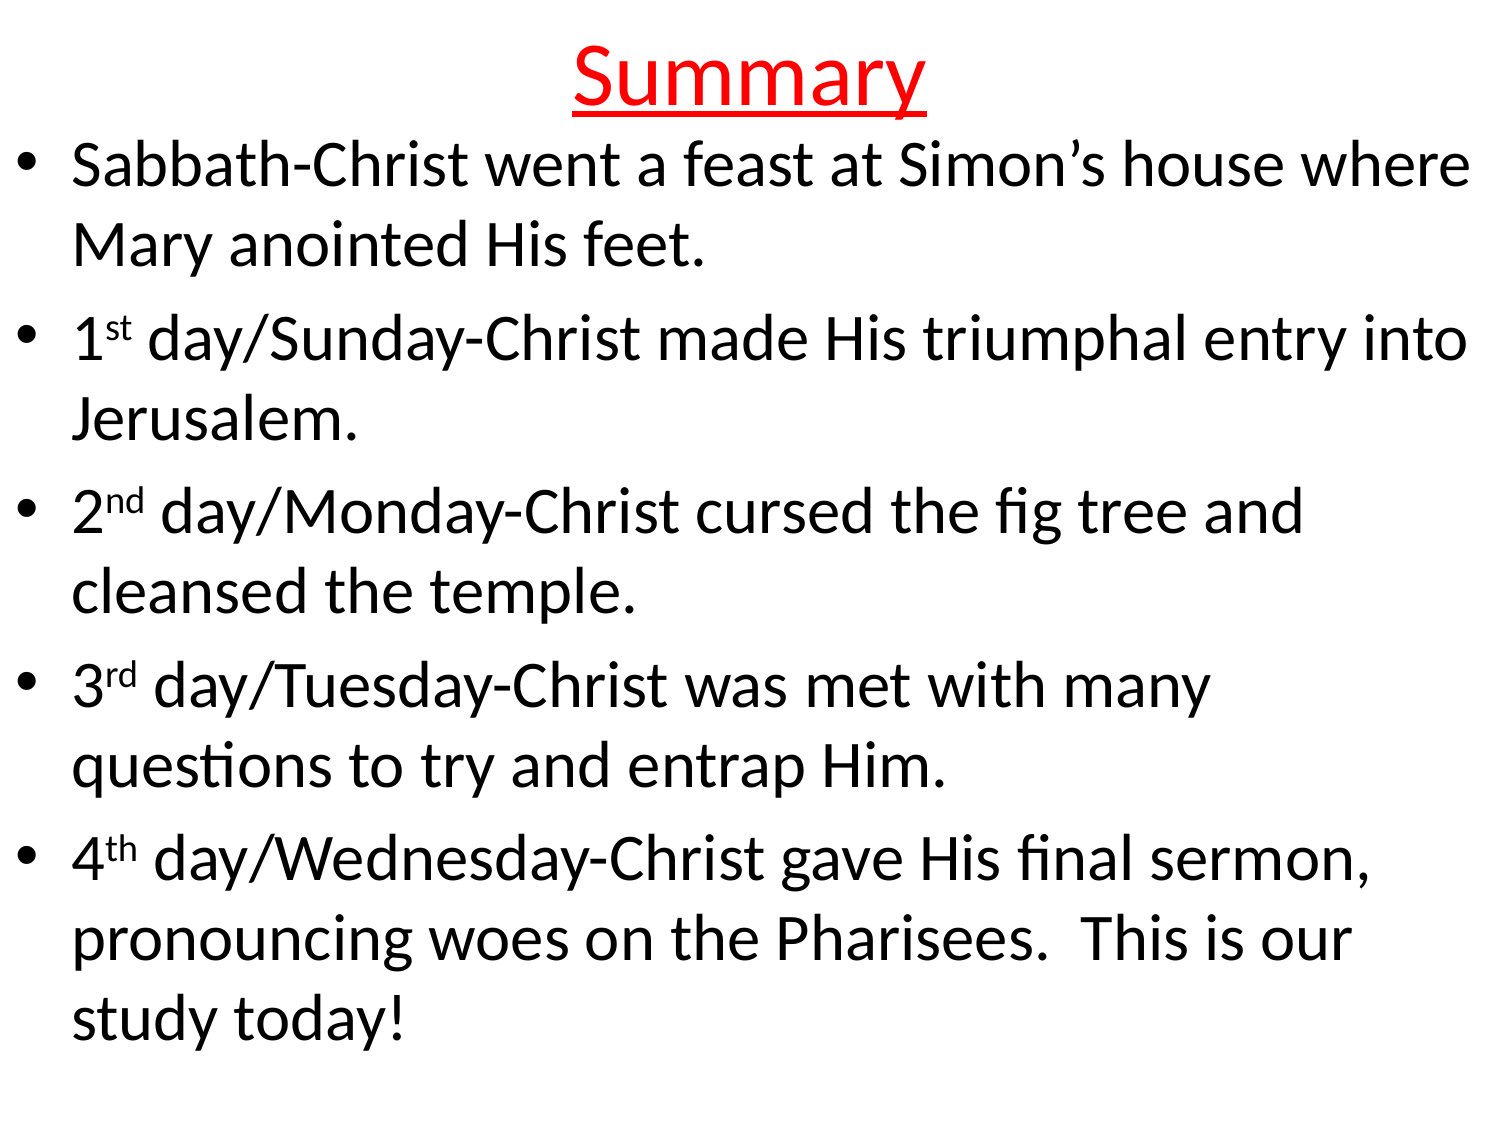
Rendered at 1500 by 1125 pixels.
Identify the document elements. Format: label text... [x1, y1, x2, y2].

title Summary [75, 0, 1425, 112]
list Sabbath-Christ went a feast at Simon’s house where Mary anointed His feet. 1st day/Sunday-Christ made His triumphal entry into Jerusalem. 2nd day/Monday-Christ cursed the fig tree and cleansed the temple. 3rd day/Tuesday-Christ was met with many questions to try and entrap Him. 4th day/Wednesday-Christ gave His final sermon, pronouncing woes on the Pharisees. This is our study today! [0, 112, 1500, 1125]
